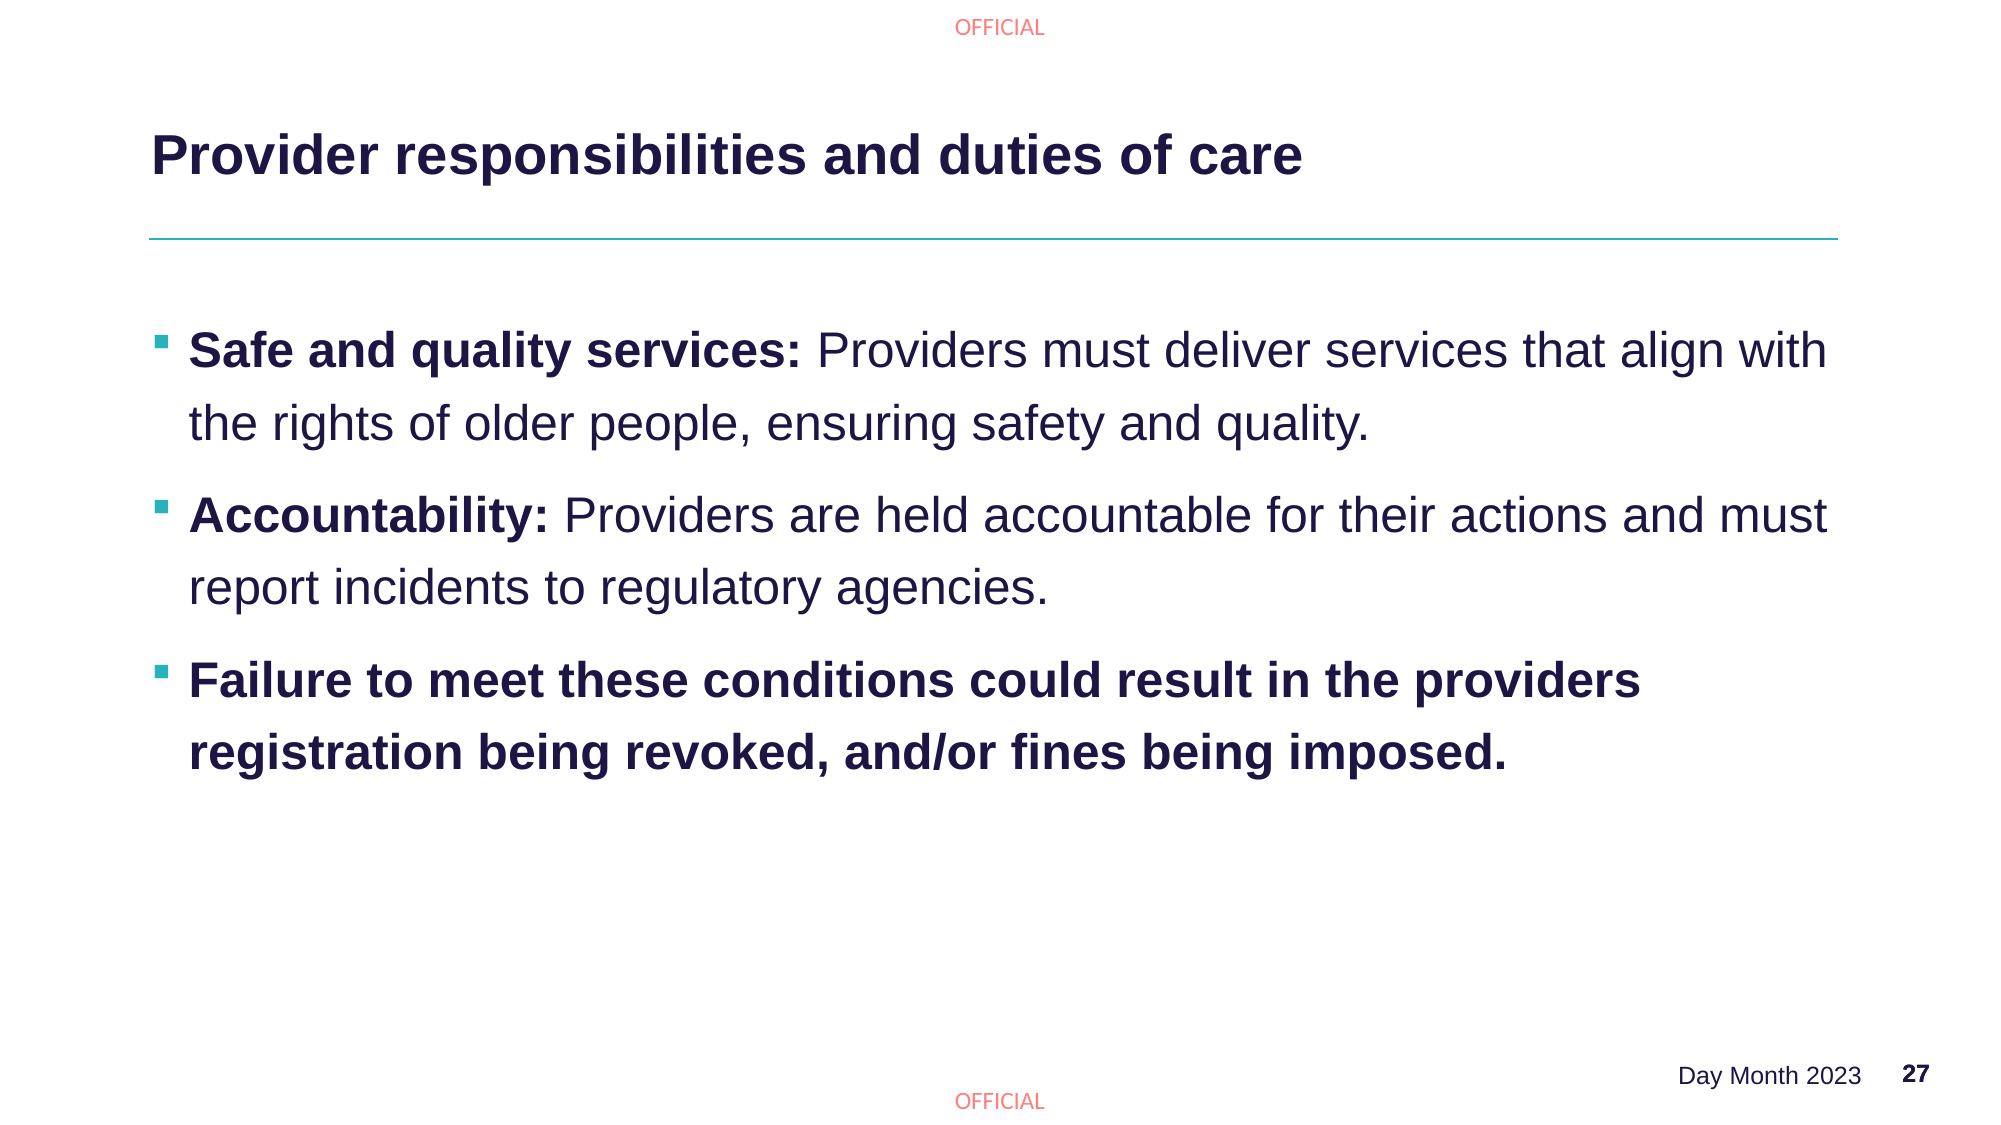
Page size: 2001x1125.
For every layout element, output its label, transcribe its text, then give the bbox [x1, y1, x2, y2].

slide_number Day Month 2023 [1427, 1052, 1878, 1098]
list Safe and quality services: Providers must deliver services that align with the rights of older people, ensuring safety and quality. Accountability: Providers are held accountable for their actions and must report incidents to regulatory agencies. Failure to meet these conditions could result in the providers registration being revoked, and/or fines being imposed. [136, 298, 1862, 1010]
title Provider responsibilities and duties of care [136, 111, 1358, 202]
